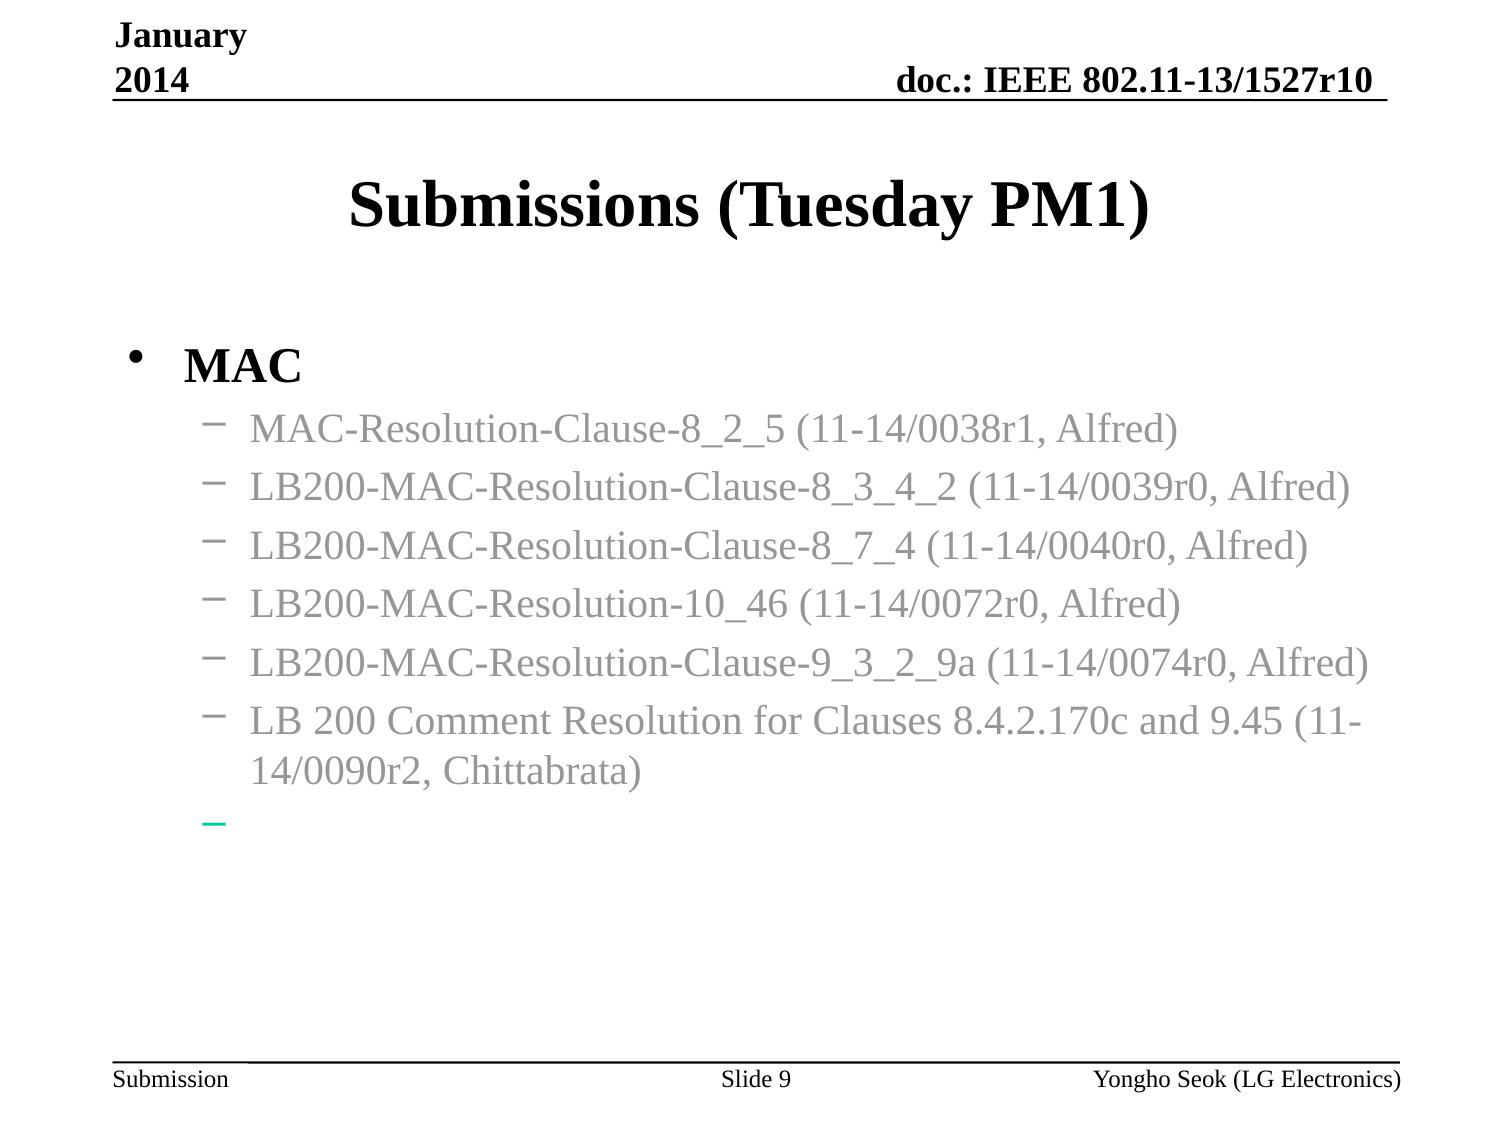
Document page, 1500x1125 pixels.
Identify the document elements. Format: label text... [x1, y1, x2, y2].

title Submissions (Tuesday PM1) [112, 112, 1388, 288]
footer Yongho Seok (LG Electronics) [1088, 1061, 1402, 1093]
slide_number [114, 54, 333, 101]
list MAC MAC-Resolution-Clause-8_2_5 (11-14/0038r1, Alfred) LB200-MAC-Resolution-Clause-8_3_4_2 (11-14/0039r0, Alfred) LB200-MAC-Resolution-Clause-8_7_4 (11-14/0040r0, Alfred) LB200-MAC-Resolution-10_46 (11-14/0072r0, Alfred) LB200-MAC-Resolution-Clause-9_3_2_9a (11-14/0074r0, Alfred) LB 200 Comment Resolution for Clauses 8.4.2.170c and 9.45 (11-14/0090r2, Chittabrata) [112, 324, 1388, 1001]
slide_number Slide 9 [712, 1061, 800, 1093]
